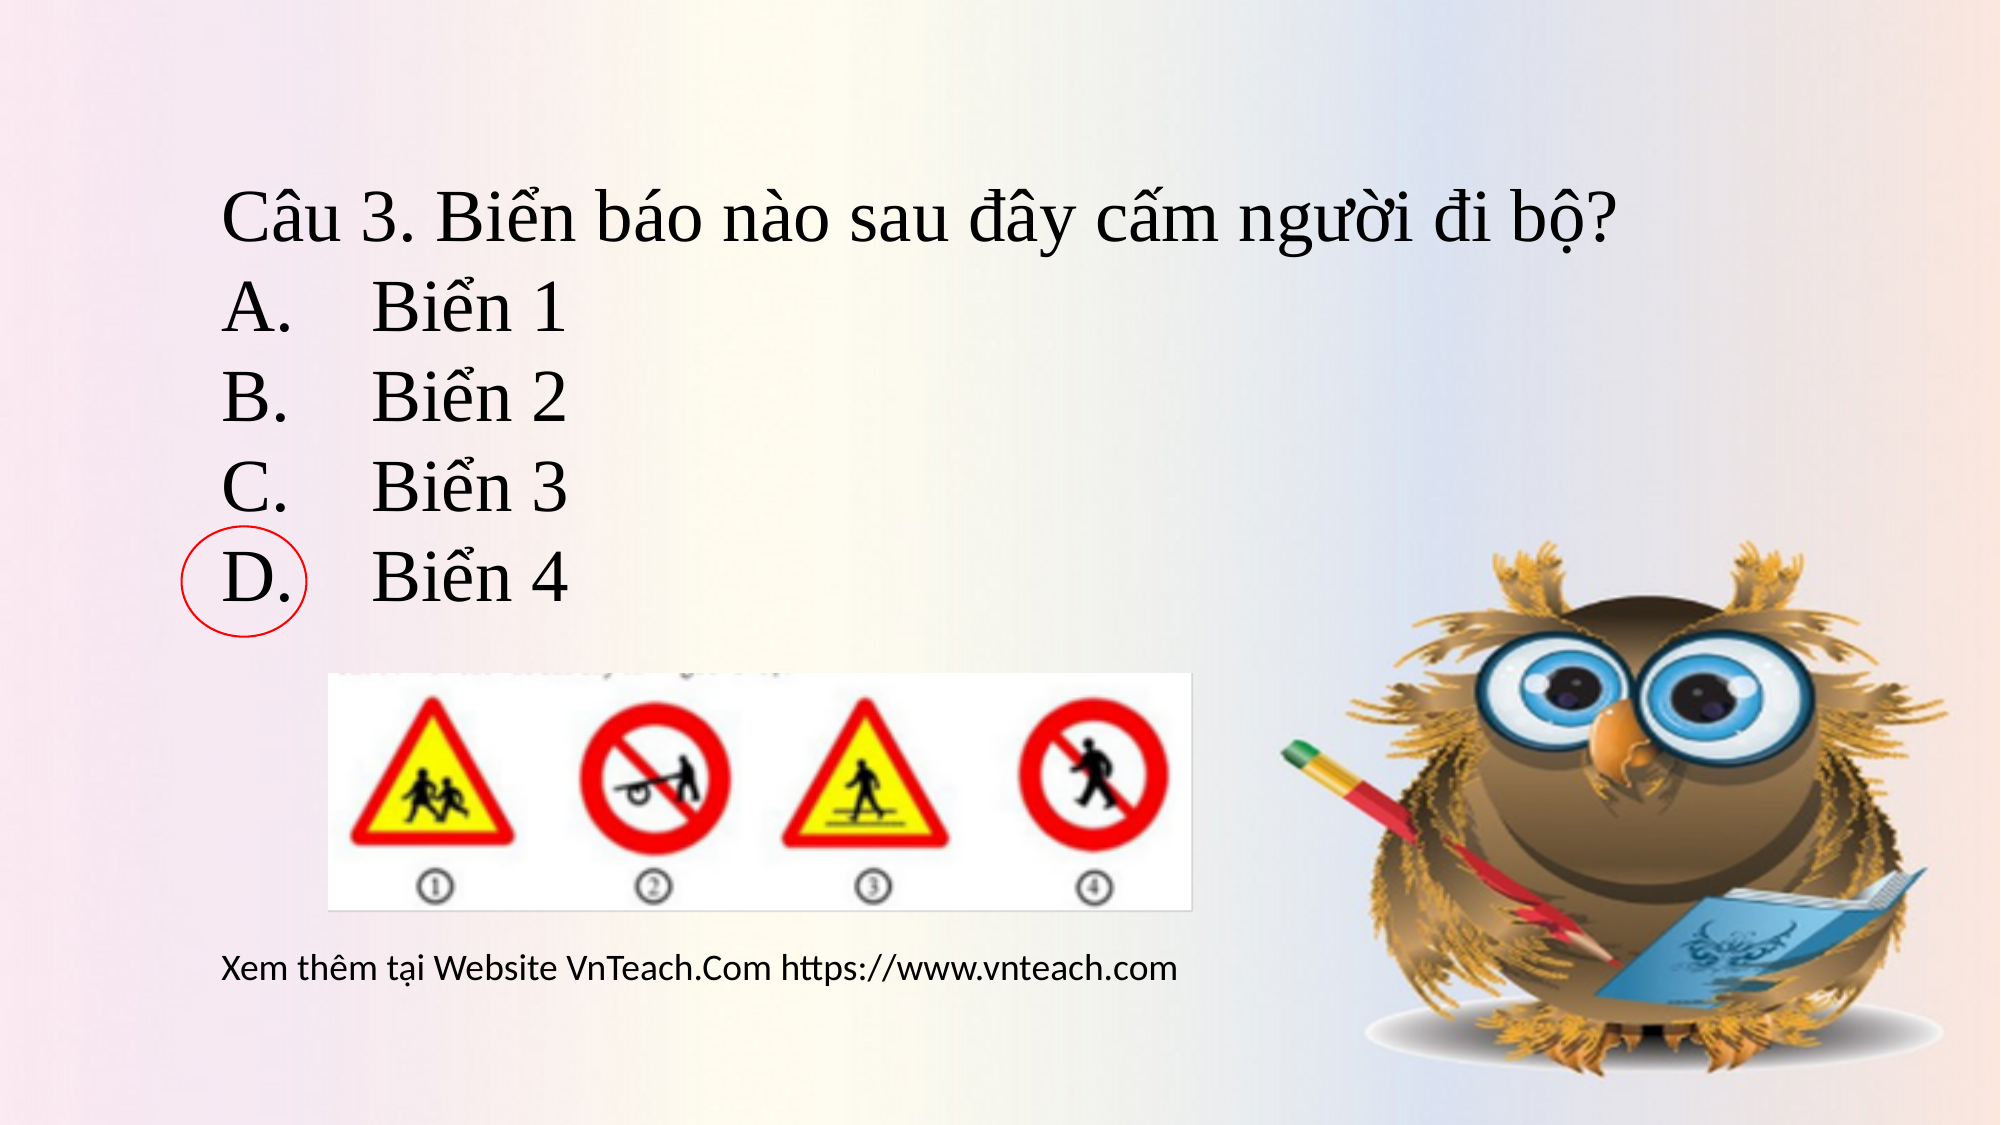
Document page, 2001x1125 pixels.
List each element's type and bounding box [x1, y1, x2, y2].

list [0, 0, 2000, 1125]
picture [328, 674, 1196, 915]
